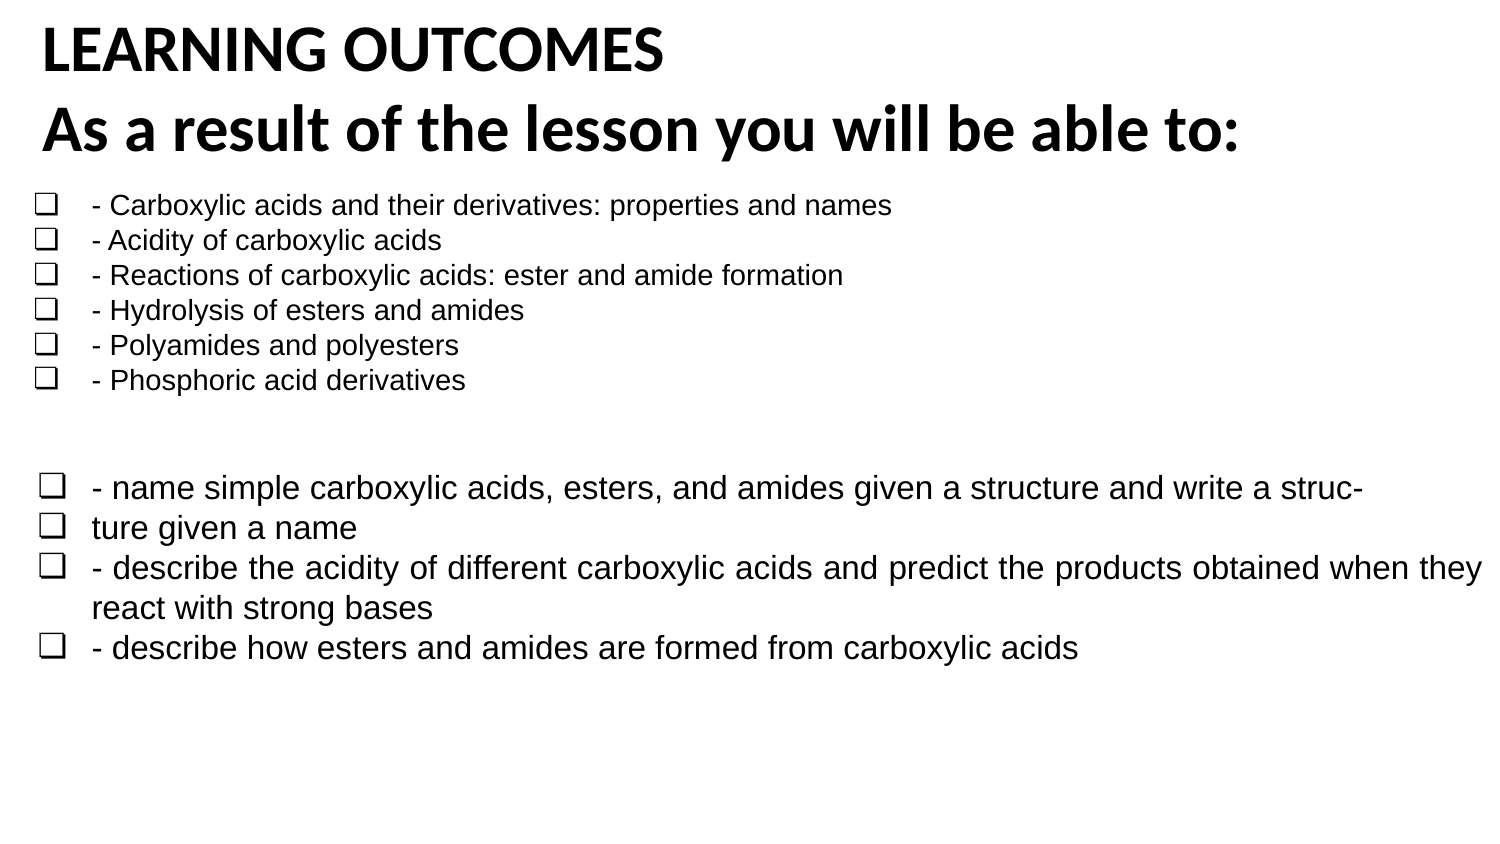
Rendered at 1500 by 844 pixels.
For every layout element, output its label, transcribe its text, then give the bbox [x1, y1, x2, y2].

title LEARNING OUTCOMES As a result of the lesson you will be able to: [27, 13, 1425, 171]
subtitle - Carboxylic acids and their derivatives: properties and names - Acidity of carboxylic acids - Reactions of carboxylic acids: ester and amide formation - Hydrolysis of esters and amides - Polyamides and polyesters - Phosphoric acid derivatives - name simple carboxylic acids, esters, and amides given a structure and write a struc- ture given a name - describe the acidity of different carboxylic acids and predict the products obtained when they react with strong bases - describe how esters and amides are formed from carboxylic acids [1, 171, 1500, 800]
